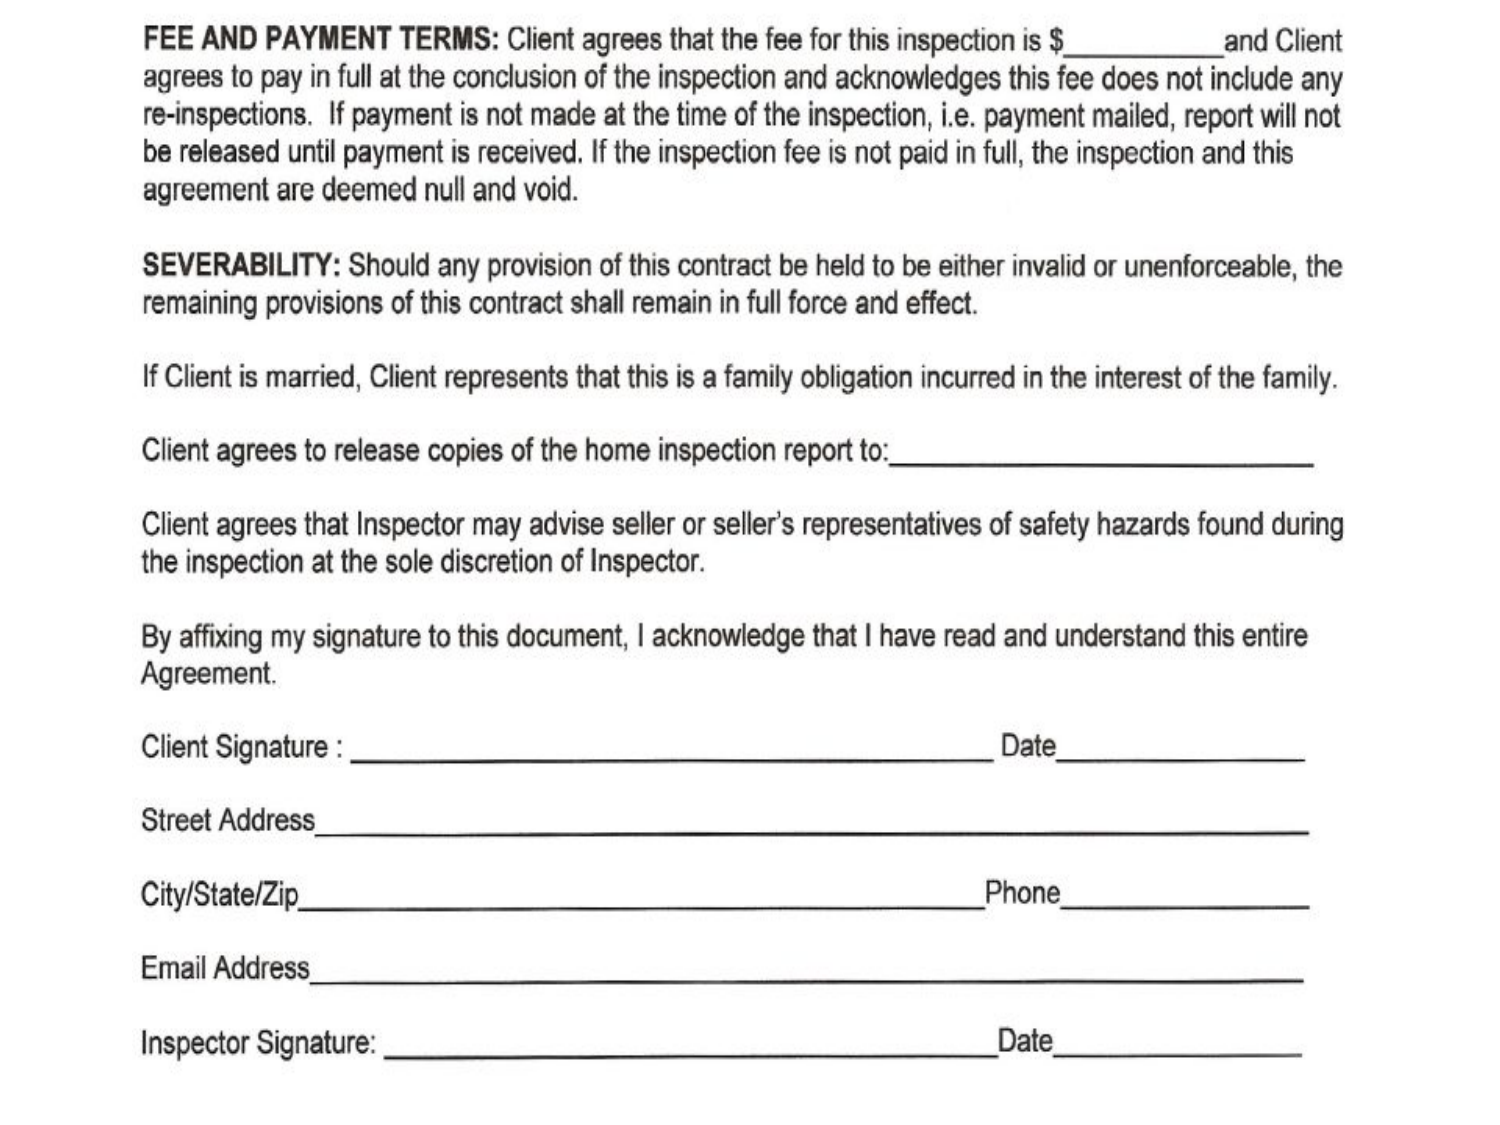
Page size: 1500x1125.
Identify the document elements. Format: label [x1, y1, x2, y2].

picture [131, 0, 1369, 1125]
